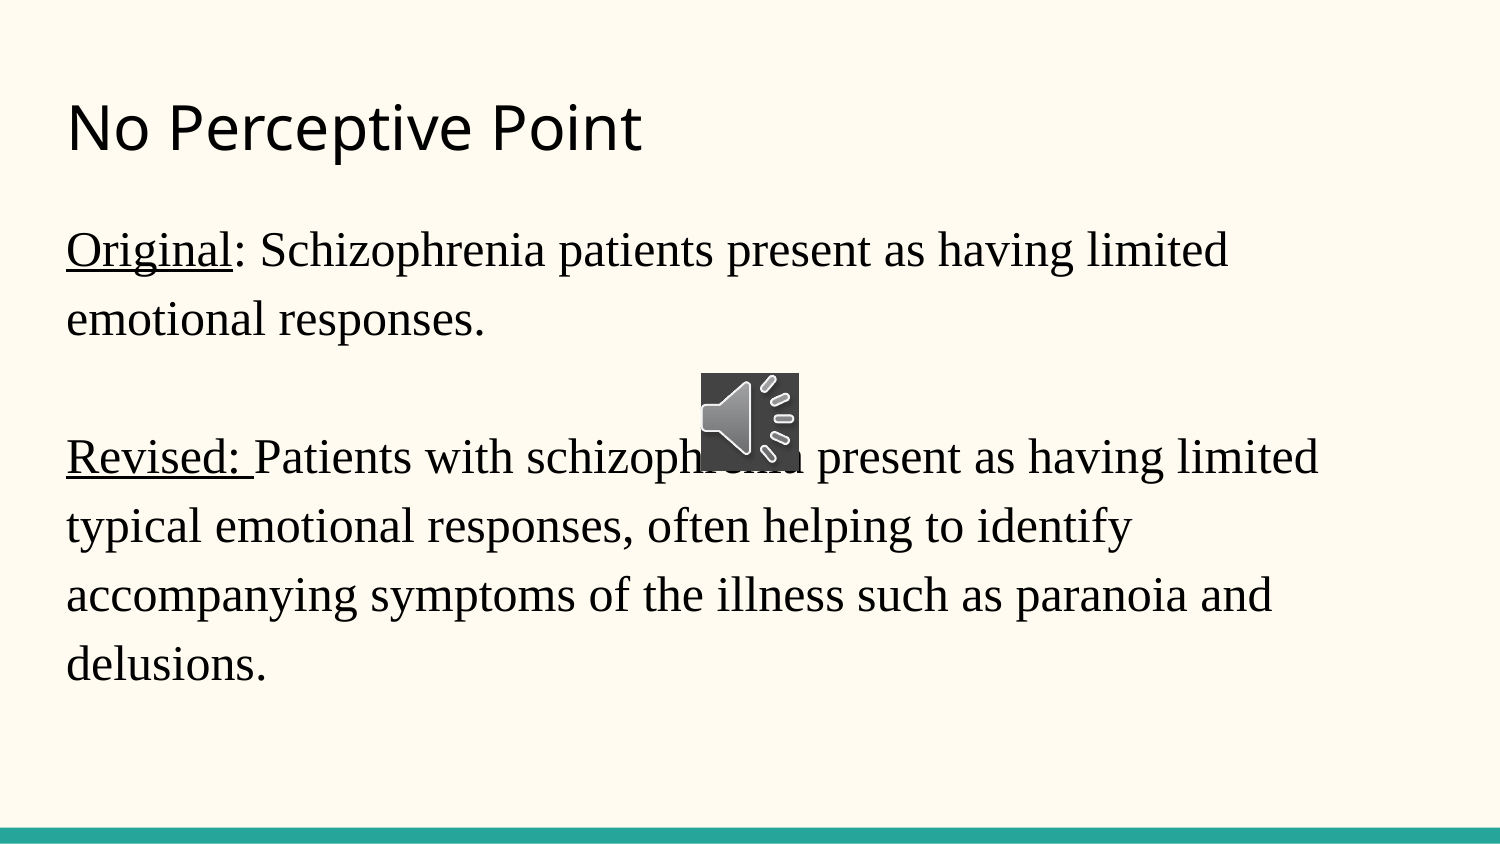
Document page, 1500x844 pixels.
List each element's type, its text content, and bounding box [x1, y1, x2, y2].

title No Perceptive Point [51, 72, 1449, 174]
list Original: Schizophrenia patients present as having limited emotional responses. Revised: Patients with schizophrenia present as having limited typical emotional responses, often helping to identify accompanying symptoms of the illness such as paranoia and delusions. [51, 192, 1449, 750]
picture [699, 371, 801, 473]
